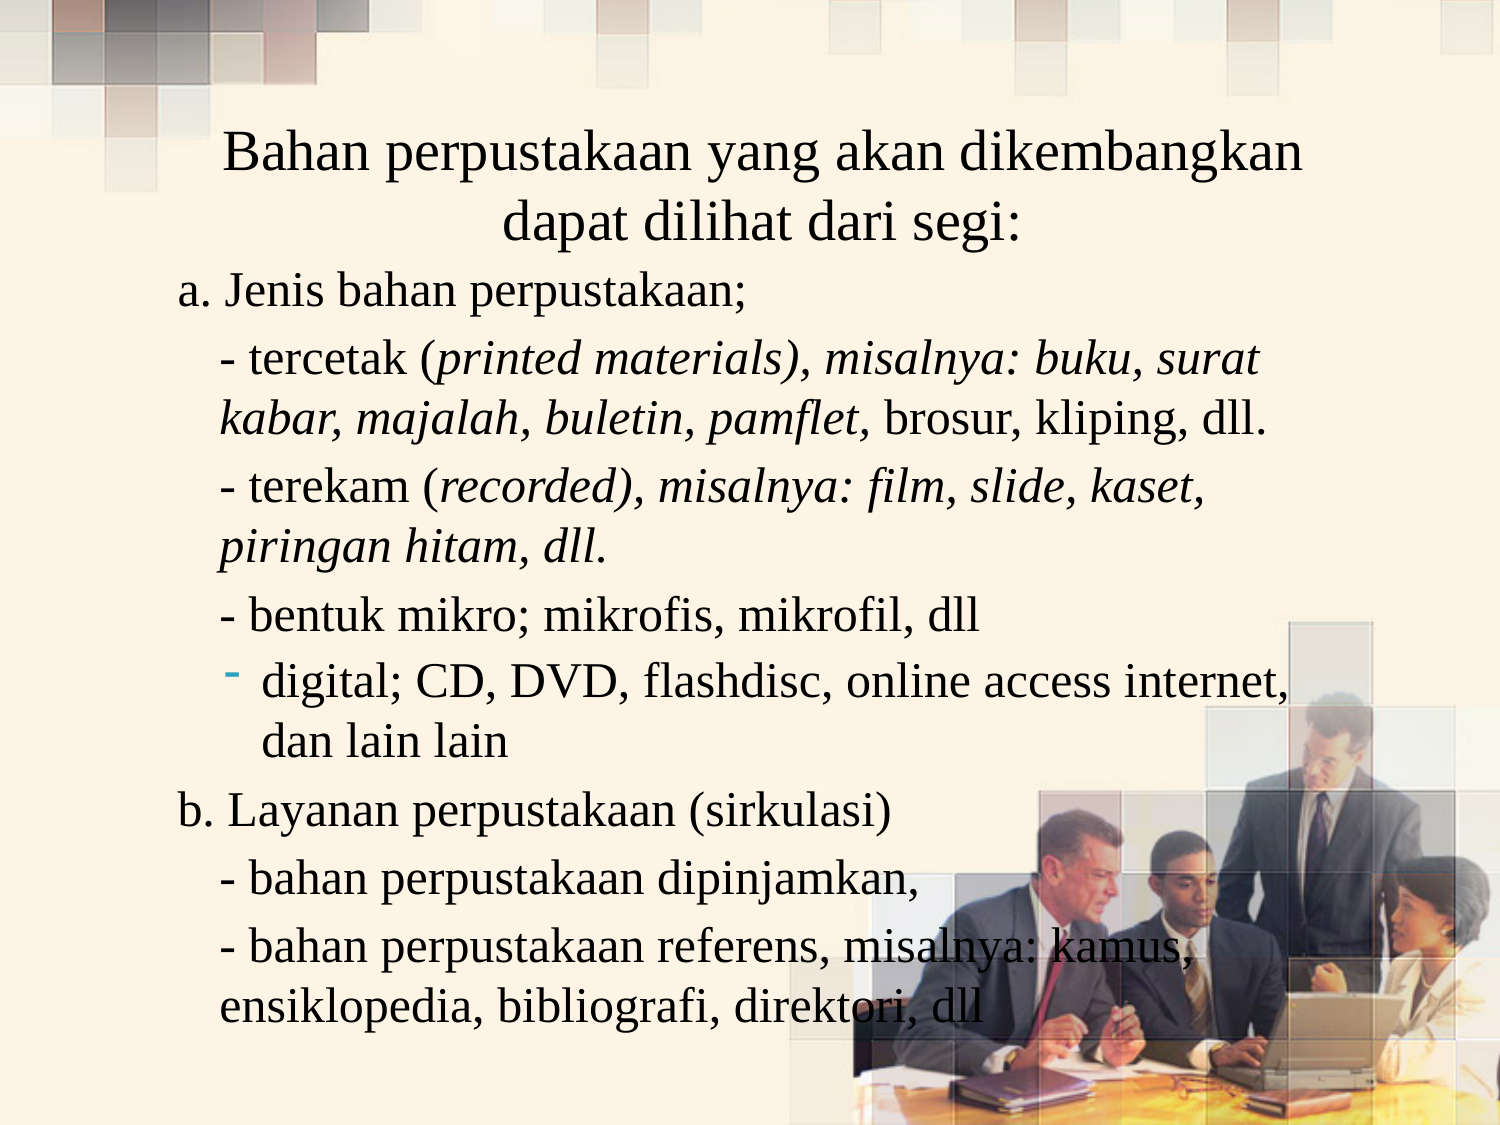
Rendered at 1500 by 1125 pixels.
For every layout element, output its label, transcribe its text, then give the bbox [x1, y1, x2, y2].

list a. Jenis bahan perpustakaan; - tercetak (printed materials), misalnya: buku, surat kabar, majalah, buletin, pamflet, brosur, kliping, dll. - terekam (recorded), misalnya: film, slide, kaset, piringan hitam, dll. - bentuk mikro; mikrofis, mikrofil, dll digital; CD, DVD, flashdisc, online access internet, dan lain lain b. Layanan perpustakaan (sirkulasi) - bahan perpustakaan dipinjamkan, - bahan perpustakaan referens, misalnya: kamus, ensiklopedia, bibliografi, direktori, dll [144, 248, 1361, 749]
picture [0, 0, 1500, 1125]
text_box Bahan perpustakaan yang akan dikembangkan dapat dilihat dari segi: [174, 54, 1351, 219]
